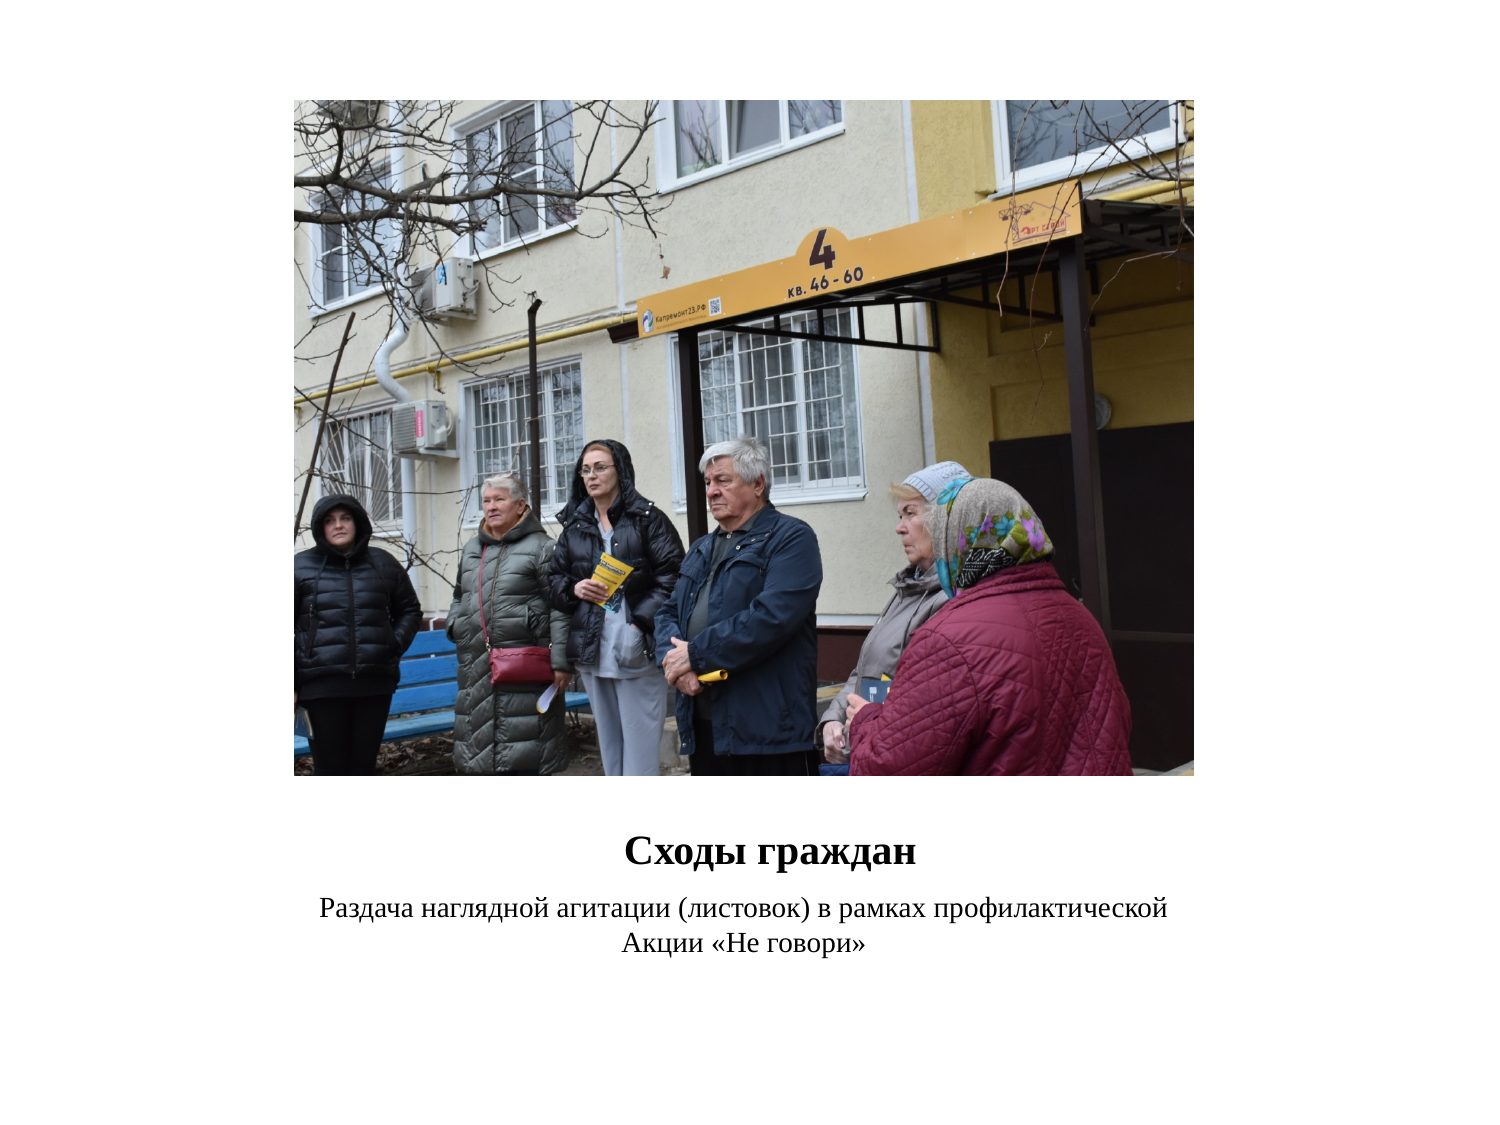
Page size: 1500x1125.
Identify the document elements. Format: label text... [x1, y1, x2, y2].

list Раздача наглядной агитации (листовок) в рамках профилактической Акции «Не говори» [294, 880, 1194, 1013]
picture [293, 100, 1195, 776]
title Сходы граждан [294, 787, 1194, 880]
